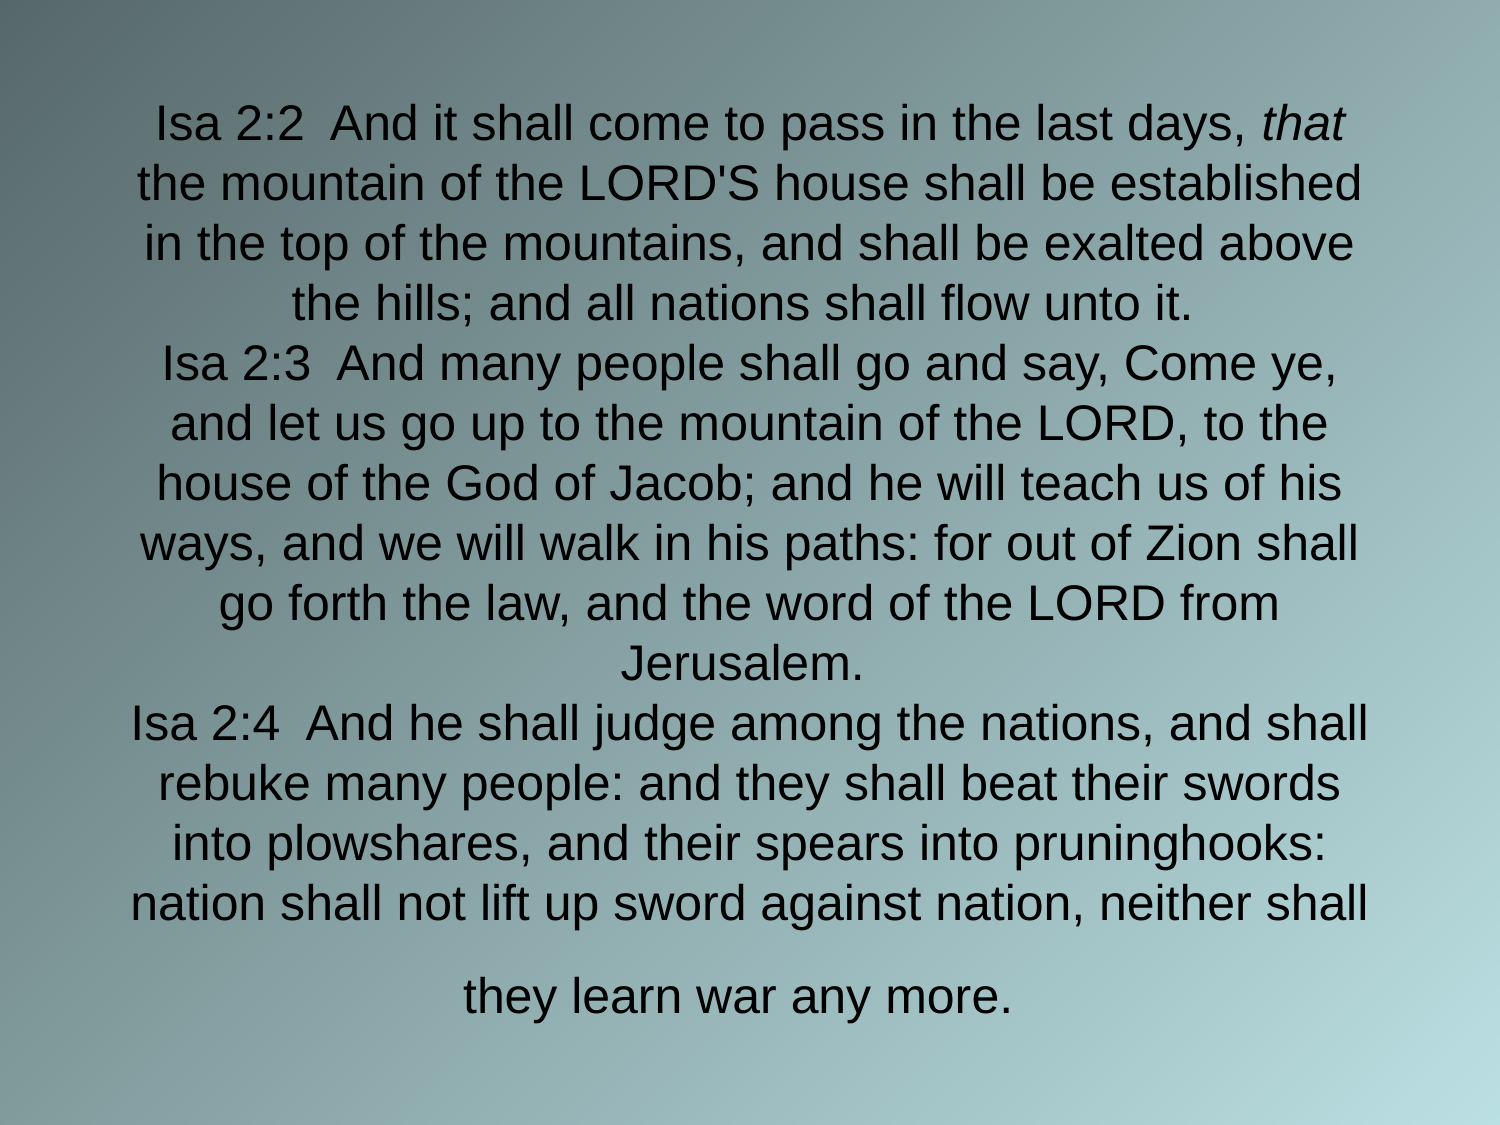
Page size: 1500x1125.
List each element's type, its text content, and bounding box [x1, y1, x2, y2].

title Isa 2:2 And it shall come to pass in the last days, that the mountain of the LORD'S house shall be established in the top of the mountains, and shall be exalted above the hills; and all nations shall flow unto it. Isa 2:3 And many people shall go and say, Come ye, and let us go up to the mountain of the LORD, to the house of the God of Jacob; and he will teach us of his ways, and we will walk in his paths: for out of Zion shall go forth the law, and the word of the LORD from Jerusalem. Isa 2:4 And he shall judge among the nations, and shall rebuke many people: and they shall beat their swords into plowshares, and their spears into pruninghooks: nation shall not lift up sword against nation, neither shall they learn war any more. [112, 349, 1388, 591]
